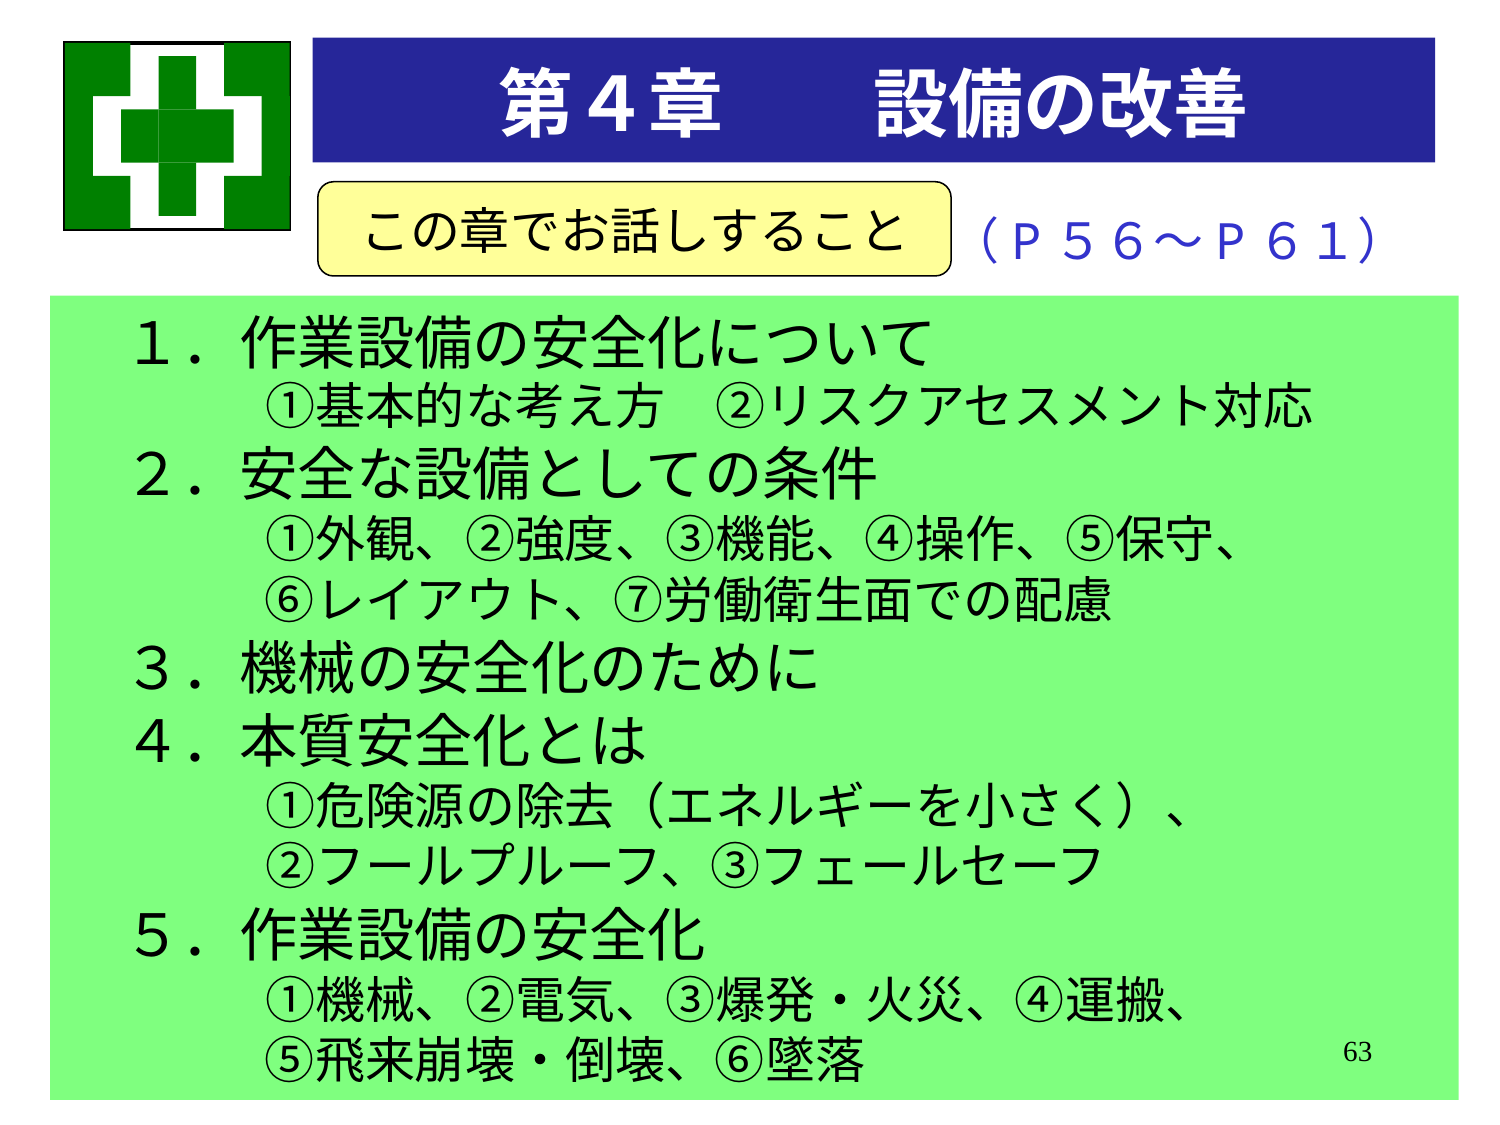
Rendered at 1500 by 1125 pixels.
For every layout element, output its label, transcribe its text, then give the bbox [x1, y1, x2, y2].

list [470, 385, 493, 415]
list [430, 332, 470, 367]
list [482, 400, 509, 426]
text_box （P５６～P６１） [934, 188, 1423, 277]
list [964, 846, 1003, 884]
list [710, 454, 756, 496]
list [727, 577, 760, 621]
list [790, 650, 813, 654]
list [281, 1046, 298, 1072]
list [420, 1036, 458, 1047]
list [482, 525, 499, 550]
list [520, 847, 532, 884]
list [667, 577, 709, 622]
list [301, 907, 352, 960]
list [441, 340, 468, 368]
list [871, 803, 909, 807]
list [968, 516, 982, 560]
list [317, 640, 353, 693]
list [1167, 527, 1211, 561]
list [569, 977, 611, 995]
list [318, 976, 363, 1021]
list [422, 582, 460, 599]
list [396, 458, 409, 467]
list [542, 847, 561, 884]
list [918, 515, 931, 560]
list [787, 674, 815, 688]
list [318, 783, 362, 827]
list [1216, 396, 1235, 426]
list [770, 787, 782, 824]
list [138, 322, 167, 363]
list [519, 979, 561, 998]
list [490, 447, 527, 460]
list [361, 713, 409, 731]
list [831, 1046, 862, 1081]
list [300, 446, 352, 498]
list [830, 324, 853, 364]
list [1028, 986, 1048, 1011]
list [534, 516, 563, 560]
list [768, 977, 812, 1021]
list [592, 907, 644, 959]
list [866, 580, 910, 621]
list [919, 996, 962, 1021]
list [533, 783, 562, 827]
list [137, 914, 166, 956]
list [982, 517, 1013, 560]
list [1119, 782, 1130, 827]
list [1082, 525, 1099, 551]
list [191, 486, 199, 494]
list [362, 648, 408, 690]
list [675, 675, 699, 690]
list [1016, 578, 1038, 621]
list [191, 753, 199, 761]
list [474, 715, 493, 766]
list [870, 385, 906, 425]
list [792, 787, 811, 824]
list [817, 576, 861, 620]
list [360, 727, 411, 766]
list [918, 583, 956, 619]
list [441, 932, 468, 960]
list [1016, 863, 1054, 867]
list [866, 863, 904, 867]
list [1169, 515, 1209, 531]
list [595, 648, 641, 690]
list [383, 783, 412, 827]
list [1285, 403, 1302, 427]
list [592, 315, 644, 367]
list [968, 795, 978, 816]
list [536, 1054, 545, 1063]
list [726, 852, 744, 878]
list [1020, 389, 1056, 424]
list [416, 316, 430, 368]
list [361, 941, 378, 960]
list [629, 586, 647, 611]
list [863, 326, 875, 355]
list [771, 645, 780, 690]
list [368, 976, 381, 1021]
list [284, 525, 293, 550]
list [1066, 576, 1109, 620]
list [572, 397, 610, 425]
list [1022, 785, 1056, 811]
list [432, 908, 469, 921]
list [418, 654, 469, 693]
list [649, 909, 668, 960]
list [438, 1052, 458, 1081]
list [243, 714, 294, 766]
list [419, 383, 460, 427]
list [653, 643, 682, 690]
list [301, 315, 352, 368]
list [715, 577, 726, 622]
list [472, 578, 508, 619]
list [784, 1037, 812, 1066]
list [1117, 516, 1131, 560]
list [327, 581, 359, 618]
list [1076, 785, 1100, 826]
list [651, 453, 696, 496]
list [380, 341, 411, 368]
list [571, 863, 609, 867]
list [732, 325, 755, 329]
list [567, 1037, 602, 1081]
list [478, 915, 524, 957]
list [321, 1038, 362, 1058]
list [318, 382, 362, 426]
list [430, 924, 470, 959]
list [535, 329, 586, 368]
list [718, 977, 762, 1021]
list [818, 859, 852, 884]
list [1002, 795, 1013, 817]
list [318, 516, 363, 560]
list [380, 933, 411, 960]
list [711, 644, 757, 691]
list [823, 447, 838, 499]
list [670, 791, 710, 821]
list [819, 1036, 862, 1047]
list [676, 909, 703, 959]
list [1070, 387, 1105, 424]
text_box この章でお話しすること [317, 181, 948, 276]
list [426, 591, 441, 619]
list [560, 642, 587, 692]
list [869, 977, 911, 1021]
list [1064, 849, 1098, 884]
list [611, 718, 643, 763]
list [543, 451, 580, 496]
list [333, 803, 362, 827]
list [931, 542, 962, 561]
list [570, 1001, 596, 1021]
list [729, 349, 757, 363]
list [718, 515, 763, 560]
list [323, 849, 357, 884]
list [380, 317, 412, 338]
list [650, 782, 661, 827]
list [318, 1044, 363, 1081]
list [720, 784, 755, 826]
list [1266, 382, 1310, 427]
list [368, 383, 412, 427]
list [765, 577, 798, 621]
text_box 63 [1074, 1024, 1388, 1100]
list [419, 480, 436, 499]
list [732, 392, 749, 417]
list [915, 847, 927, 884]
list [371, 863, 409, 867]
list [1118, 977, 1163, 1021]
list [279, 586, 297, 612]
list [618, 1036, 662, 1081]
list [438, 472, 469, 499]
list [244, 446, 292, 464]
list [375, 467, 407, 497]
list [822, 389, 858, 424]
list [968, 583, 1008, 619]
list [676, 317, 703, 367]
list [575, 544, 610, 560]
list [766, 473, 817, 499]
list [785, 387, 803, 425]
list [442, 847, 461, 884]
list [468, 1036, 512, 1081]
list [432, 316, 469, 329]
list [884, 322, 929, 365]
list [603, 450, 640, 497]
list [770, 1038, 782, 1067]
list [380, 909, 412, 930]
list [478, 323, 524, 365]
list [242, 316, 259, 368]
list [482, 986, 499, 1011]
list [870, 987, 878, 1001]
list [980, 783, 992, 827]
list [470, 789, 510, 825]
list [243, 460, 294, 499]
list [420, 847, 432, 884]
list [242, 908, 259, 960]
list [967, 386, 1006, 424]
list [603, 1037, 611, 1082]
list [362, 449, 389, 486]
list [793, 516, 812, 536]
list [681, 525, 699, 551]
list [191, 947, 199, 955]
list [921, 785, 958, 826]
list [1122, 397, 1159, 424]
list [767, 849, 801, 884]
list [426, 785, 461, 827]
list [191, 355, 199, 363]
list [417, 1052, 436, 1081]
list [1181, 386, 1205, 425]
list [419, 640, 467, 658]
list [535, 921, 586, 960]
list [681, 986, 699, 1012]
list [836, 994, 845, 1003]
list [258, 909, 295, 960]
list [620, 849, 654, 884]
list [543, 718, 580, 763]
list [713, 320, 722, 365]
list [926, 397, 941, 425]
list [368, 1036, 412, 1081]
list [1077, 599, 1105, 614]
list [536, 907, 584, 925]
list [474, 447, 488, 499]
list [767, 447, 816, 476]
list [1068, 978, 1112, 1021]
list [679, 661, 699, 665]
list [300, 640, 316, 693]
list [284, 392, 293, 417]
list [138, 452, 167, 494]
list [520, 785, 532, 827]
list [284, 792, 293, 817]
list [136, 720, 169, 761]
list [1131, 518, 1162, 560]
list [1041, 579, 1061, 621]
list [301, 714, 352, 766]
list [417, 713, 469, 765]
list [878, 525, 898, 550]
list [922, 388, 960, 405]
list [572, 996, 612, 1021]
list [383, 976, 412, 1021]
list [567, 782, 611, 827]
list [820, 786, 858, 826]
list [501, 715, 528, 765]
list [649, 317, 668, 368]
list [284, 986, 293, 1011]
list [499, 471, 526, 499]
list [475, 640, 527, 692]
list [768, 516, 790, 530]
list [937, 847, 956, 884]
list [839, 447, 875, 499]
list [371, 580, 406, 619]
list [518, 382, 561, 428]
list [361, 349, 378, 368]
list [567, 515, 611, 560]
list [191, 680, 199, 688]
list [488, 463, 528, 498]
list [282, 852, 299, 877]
title 第４章 設備の改善 [312, 37, 1436, 163]
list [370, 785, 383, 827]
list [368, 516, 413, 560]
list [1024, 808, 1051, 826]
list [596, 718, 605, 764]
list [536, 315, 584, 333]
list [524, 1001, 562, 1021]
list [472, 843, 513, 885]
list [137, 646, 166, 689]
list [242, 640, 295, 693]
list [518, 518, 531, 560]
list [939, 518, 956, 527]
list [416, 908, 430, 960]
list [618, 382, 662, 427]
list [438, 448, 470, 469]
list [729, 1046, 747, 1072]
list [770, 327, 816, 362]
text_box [64, 42, 290, 230]
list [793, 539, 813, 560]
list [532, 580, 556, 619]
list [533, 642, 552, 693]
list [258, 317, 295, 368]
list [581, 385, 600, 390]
